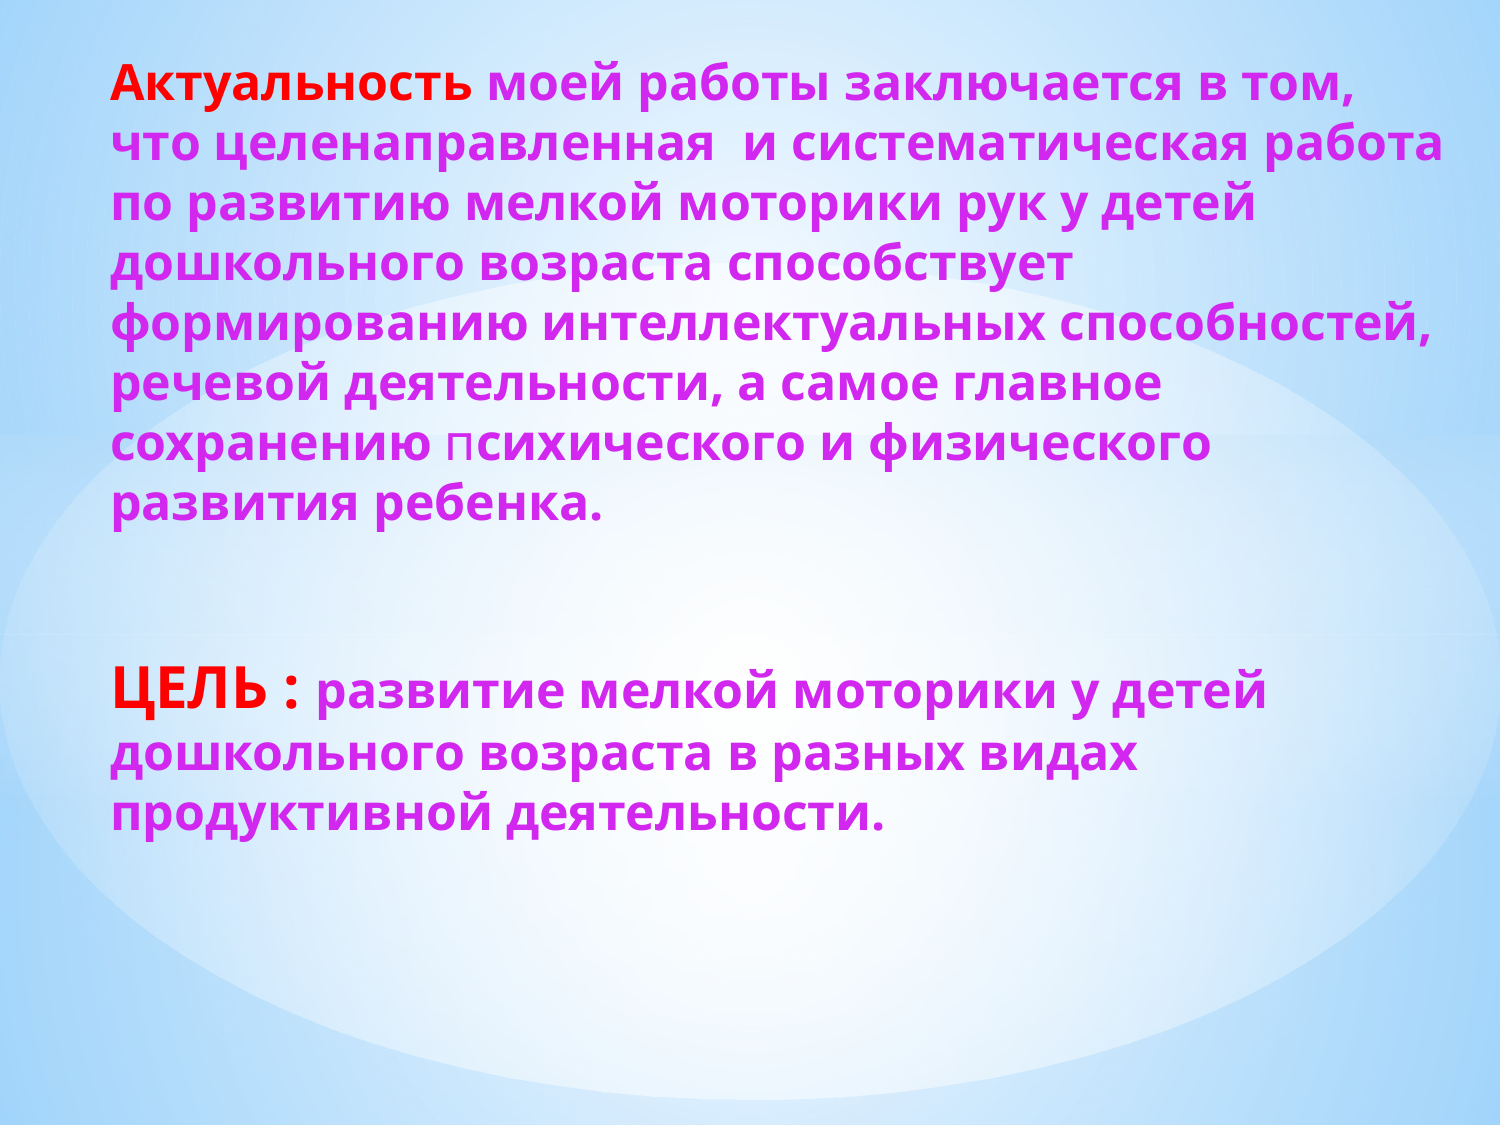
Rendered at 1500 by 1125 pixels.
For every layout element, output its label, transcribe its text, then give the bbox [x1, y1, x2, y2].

title Актуальность моей работы заключается в том, что целенаправленная и систематическая работа по развитию мелкой моторики рук у детей дошкольного возраста способствует формированию интеллектуальных способностей, речевой деятельности, а самое главное сохранению психического и физического развития ребенка. ЦЕЛЬ : развитие мелкой моторики у детей дошкольного возраста в разных видах продуктивной деятельности. [64, 42, 1471, 1094]
